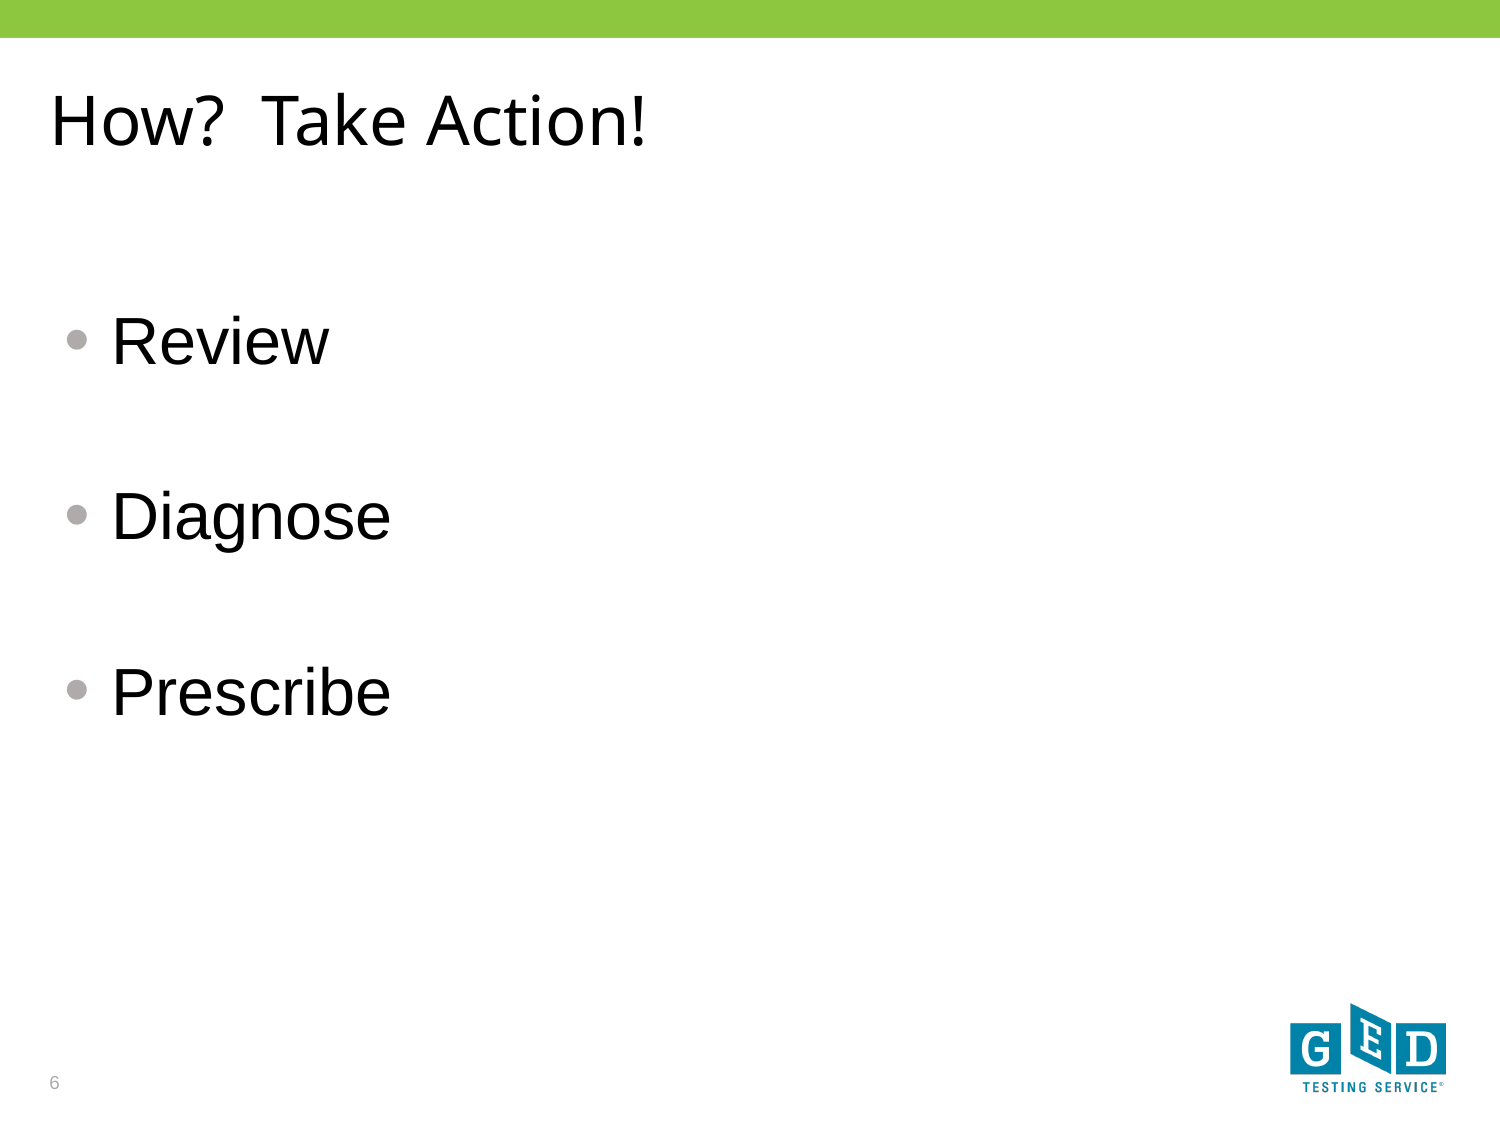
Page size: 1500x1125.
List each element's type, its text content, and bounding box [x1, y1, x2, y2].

slide_number 6 [49, 1057, 387, 1094]
list Review Diagnose Prescribe [49, 299, 1446, 964]
title How? Take Action! [49, 86, 1446, 278]
